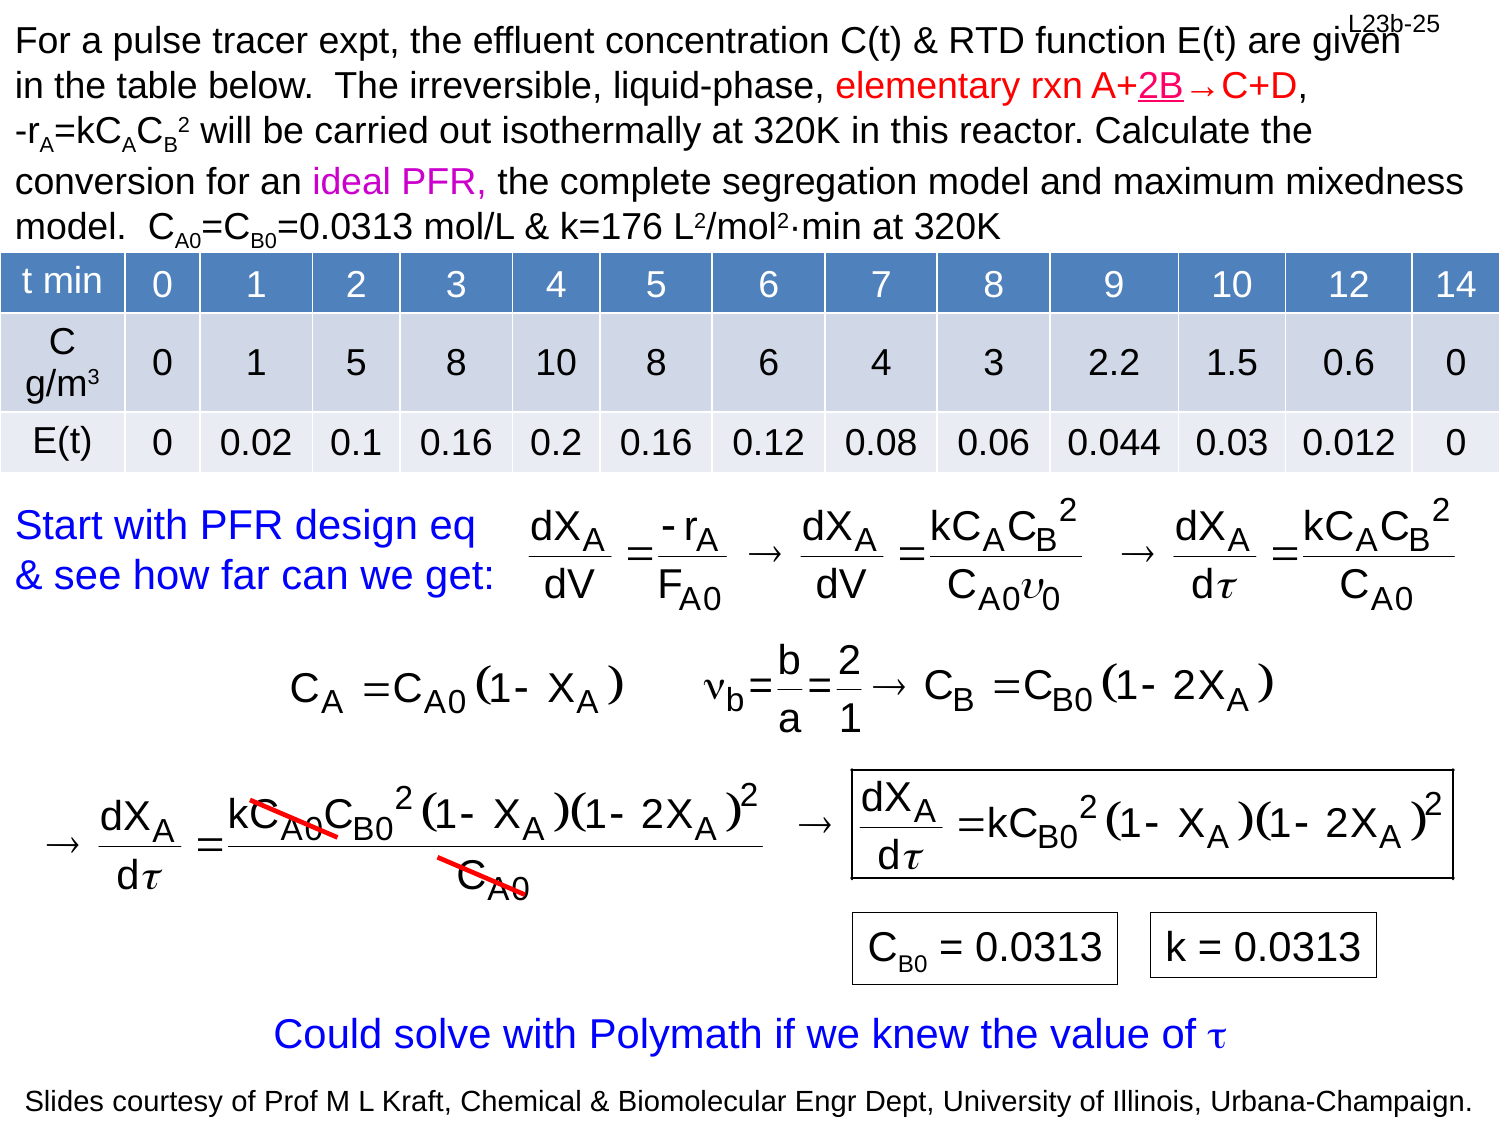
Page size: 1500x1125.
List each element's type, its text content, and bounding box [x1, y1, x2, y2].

table_cell 1.5 [1179, 314, 1285, 411]
table_cell 0.6 [1286, 314, 1411, 411]
text_box Start with PFR design eq & see how far can we get: [0, 490, 525, 605]
table_cell 2.2 [1051, 314, 1178, 411]
table_cell 3 [938, 314, 1049, 411]
table_cell 0 [1413, 413, 1499, 472]
table_cell 0.03 [1179, 413, 1285, 472]
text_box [249, 799, 338, 838]
table_cell 8 [401, 314, 512, 411]
table_header 3 [401, 261, 512, 312]
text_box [524, 501, 732, 617]
table_cell 0 [126, 314, 199, 411]
table_header 8 [938, 261, 1049, 312]
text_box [795, 764, 1459, 886]
table_cell 1 [201, 314, 312, 411]
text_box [437, 857, 526, 896]
table_cell 0 [1413, 314, 1499, 411]
text_box k = 0.0313 [1150, 912, 1377, 978]
table_cell E(t) [1, 413, 124, 472]
table_cell 0.06 [938, 413, 1049, 472]
table_cell 6 [713, 314, 824, 411]
table_cell 0.08 [826, 413, 936, 472]
table_cell 0.16 [601, 413, 711, 472]
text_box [1118, 489, 1461, 617]
table_cell 0.012 [1286, 413, 1411, 472]
table_cell 8 [601, 314, 711, 411]
table_cell 10 [513, 314, 599, 411]
table_cell 0.044 [1051, 413, 1178, 472]
table_cell 0 [126, 413, 199, 472]
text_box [700, 637, 1276, 738]
table_header 14 [1413, 253, 1499, 312]
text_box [745, 489, 1088, 617]
table_header 4 [513, 261, 599, 312]
table_header 12 [1286, 261, 1411, 312]
table_cell 0.2 [513, 413, 599, 472]
table_cell 0.02 [201, 413, 312, 472]
text_box CB0 = 0.0313 [852, 912, 1118, 985]
table_header 7 [826, 261, 936, 312]
table_cell 0.1 [313, 413, 399, 472]
table_header 5 [601, 261, 711, 312]
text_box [287, 662, 626, 721]
text_box For a pulse tracer expt, the effluent concentration C(t) & RTD function E(t) are given in the table below. The irreversible, liquid-phase, elementary rxn A+2B→C+D, -rA=kCACB2 will be carried out isothermally at 320K in this reactor. Calculate the conversion for an ideal PFR, the complete segregation model and maximum mixedness model. CA0=CB0=0.0313 mol/L & k=176 L2/mol2·min at 320K [0, 8, 1488, 261]
table_cell C g/m3 [1, 314, 124, 411]
table_header 0 [126, 261, 199, 312]
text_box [43, 775, 767, 908]
table_cell 4 [826, 314, 936, 411]
table_header 1 [201, 261, 312, 312]
text_box Could solve with Polymath if we knew the value of t [12, 999, 1488, 1065]
table_header 9 [1051, 261, 1178, 312]
table_header 6 [713, 261, 824, 312]
table_cell 0.16 [401, 413, 512, 472]
table_cell 0.12 [713, 413, 824, 472]
table_header t min [1, 261, 124, 312]
table_header 2 [313, 261, 399, 312]
table_header 10 [1179, 261, 1285, 312]
table_cell 5 [313, 314, 399, 411]
